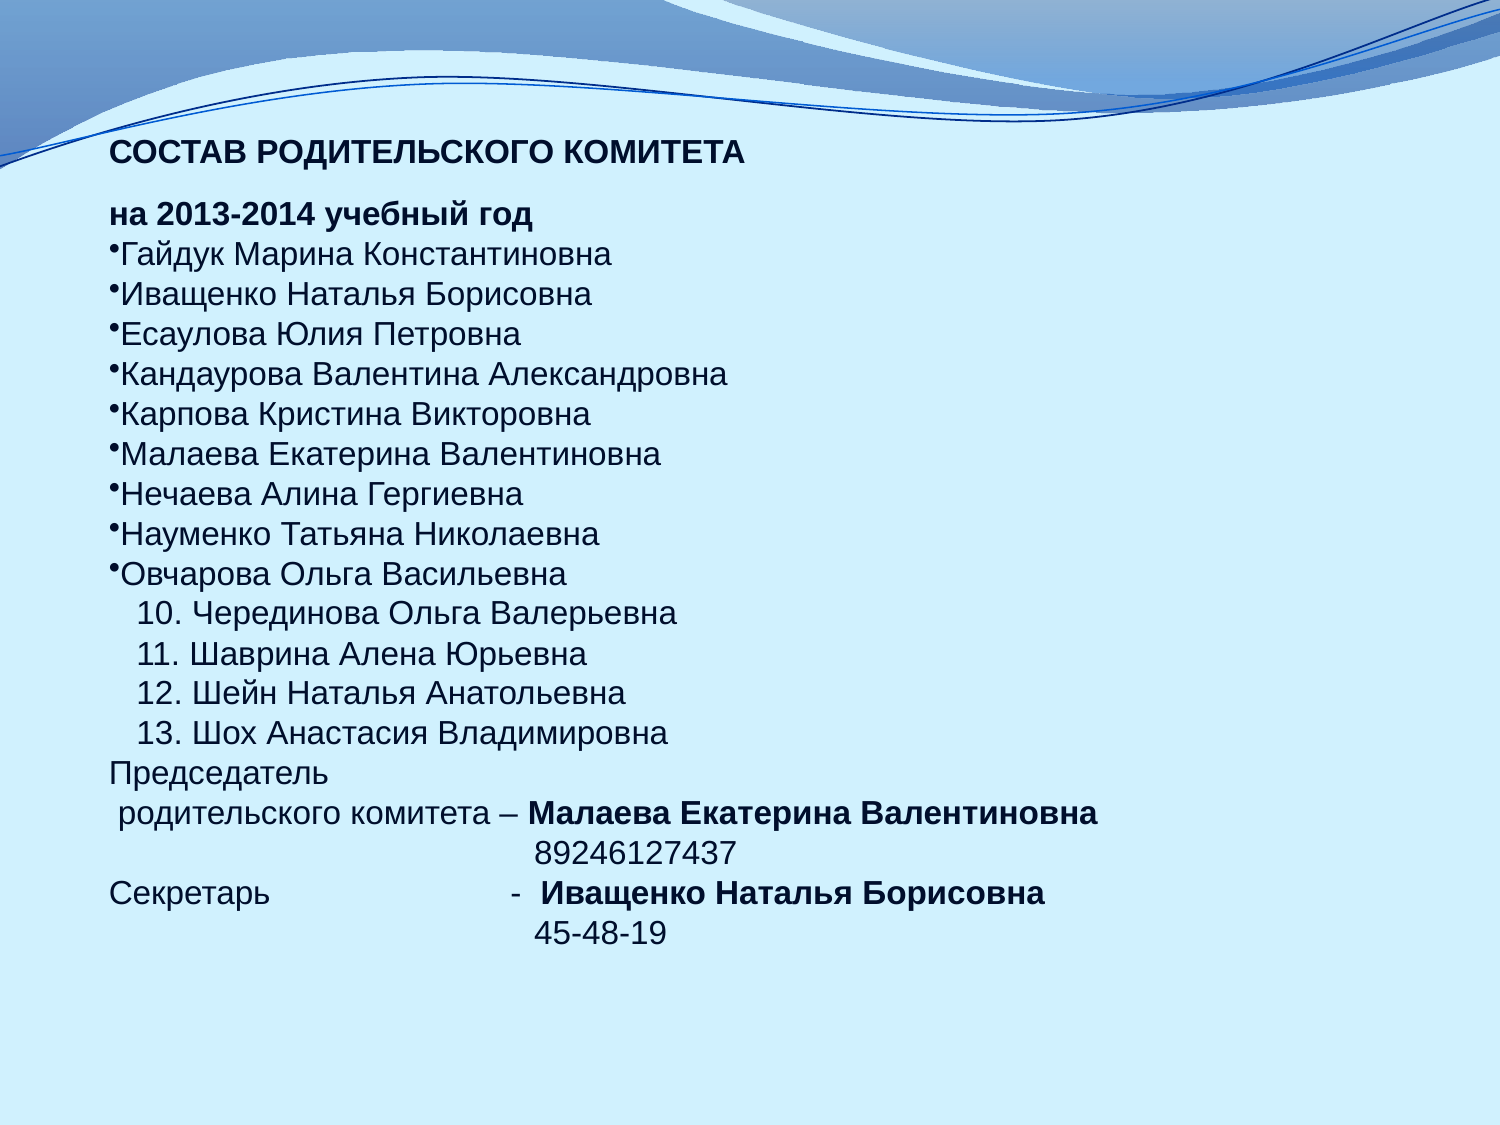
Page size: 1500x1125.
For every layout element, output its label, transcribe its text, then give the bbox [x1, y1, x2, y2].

text_box СОСТАВ РОДИТЕЛЬСКОГО КОМИТЕТА на 2013-2014 учебный год Гайдук Марина Константиновна Иващенко Наталья Борисовна Есаулова Юлия Петровна Кандаурова Валентина Александровна Карпова Кристина Викторовна Малаева Екатерина Валентиновна Нечаева Алина Гергиевна Науменко Татьяна Николаевна Овчарова Ольга Васильевна 10. Черединова Ольга Валерьевна 11. Шаврина Алена Юрьевна 12. Шейн Наталья Анатольевна 13. Шох Анастасия Владимировна Председатель родительского комитета – Малаева Екатерина Валентиновна 89246127437 Секретарь - Иващенко Наталья Борисовна 45-48-19 [93, 122, 1500, 1004]
